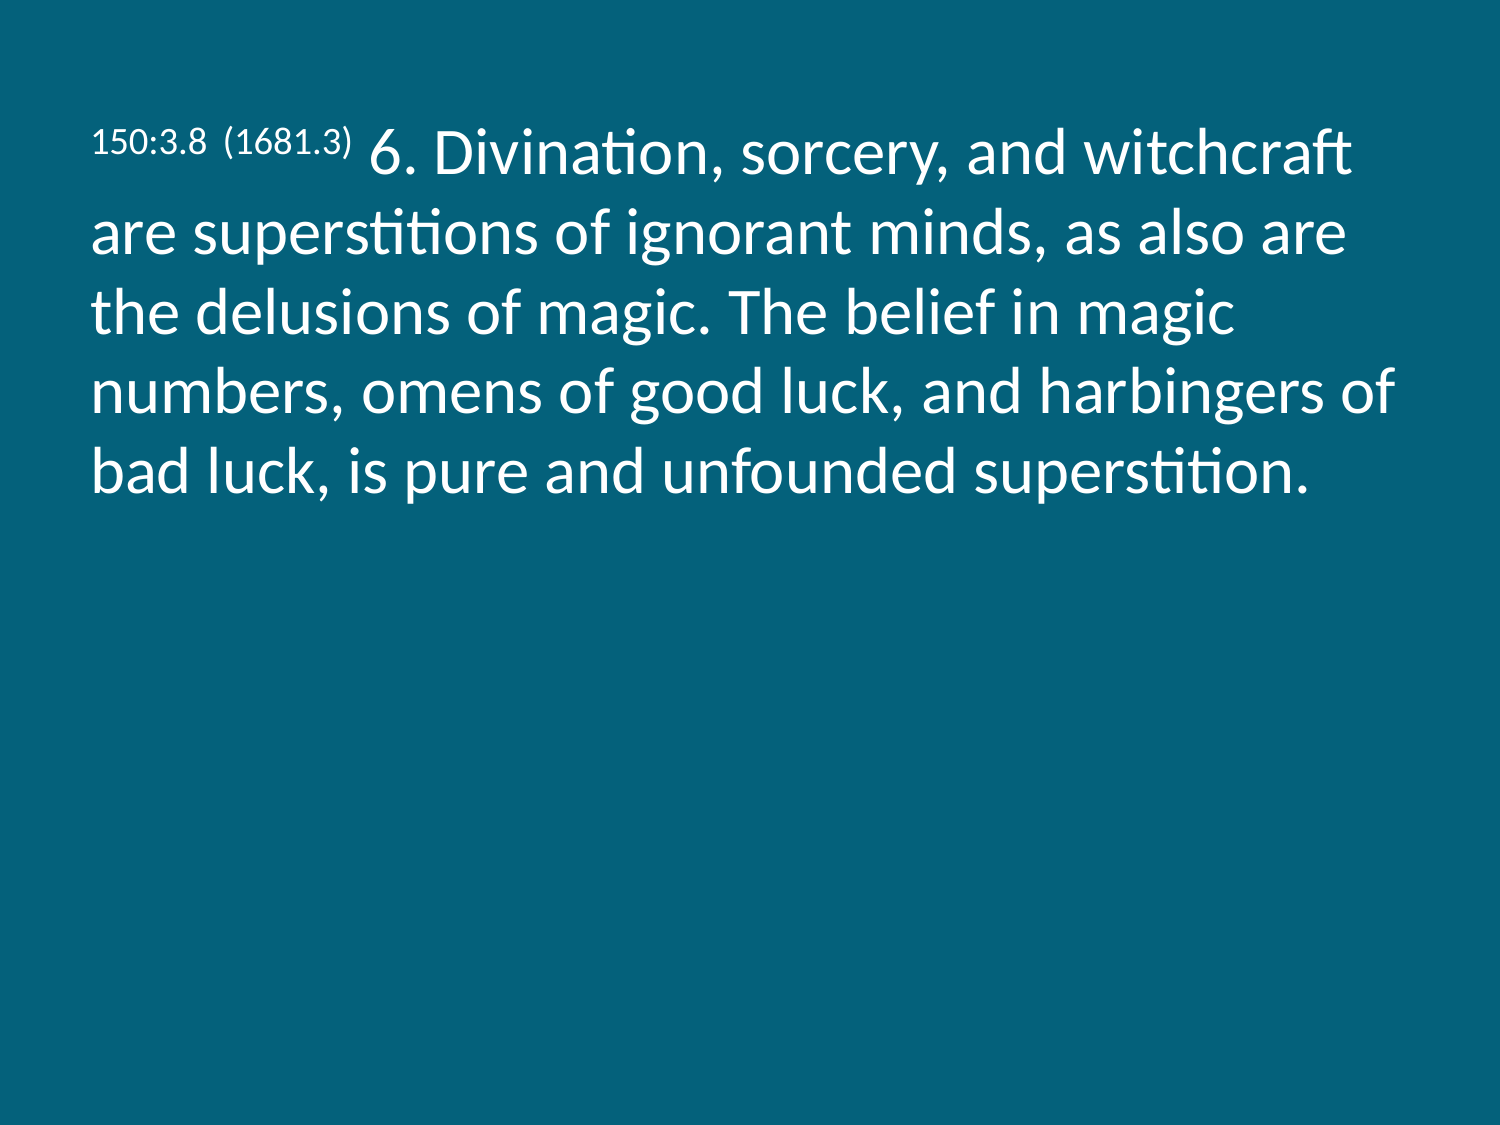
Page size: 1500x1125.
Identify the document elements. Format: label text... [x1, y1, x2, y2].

list 150:3.8 (1681.3) 6. Divination, sorcery, and witchcraft are superstitions of ignorant minds, as also are the delusions of magic. The belief in magic numbers, omens of good luck, and harbingers of bad luck, is pure and unfounded superstition. [75, 99, 1425, 1005]
